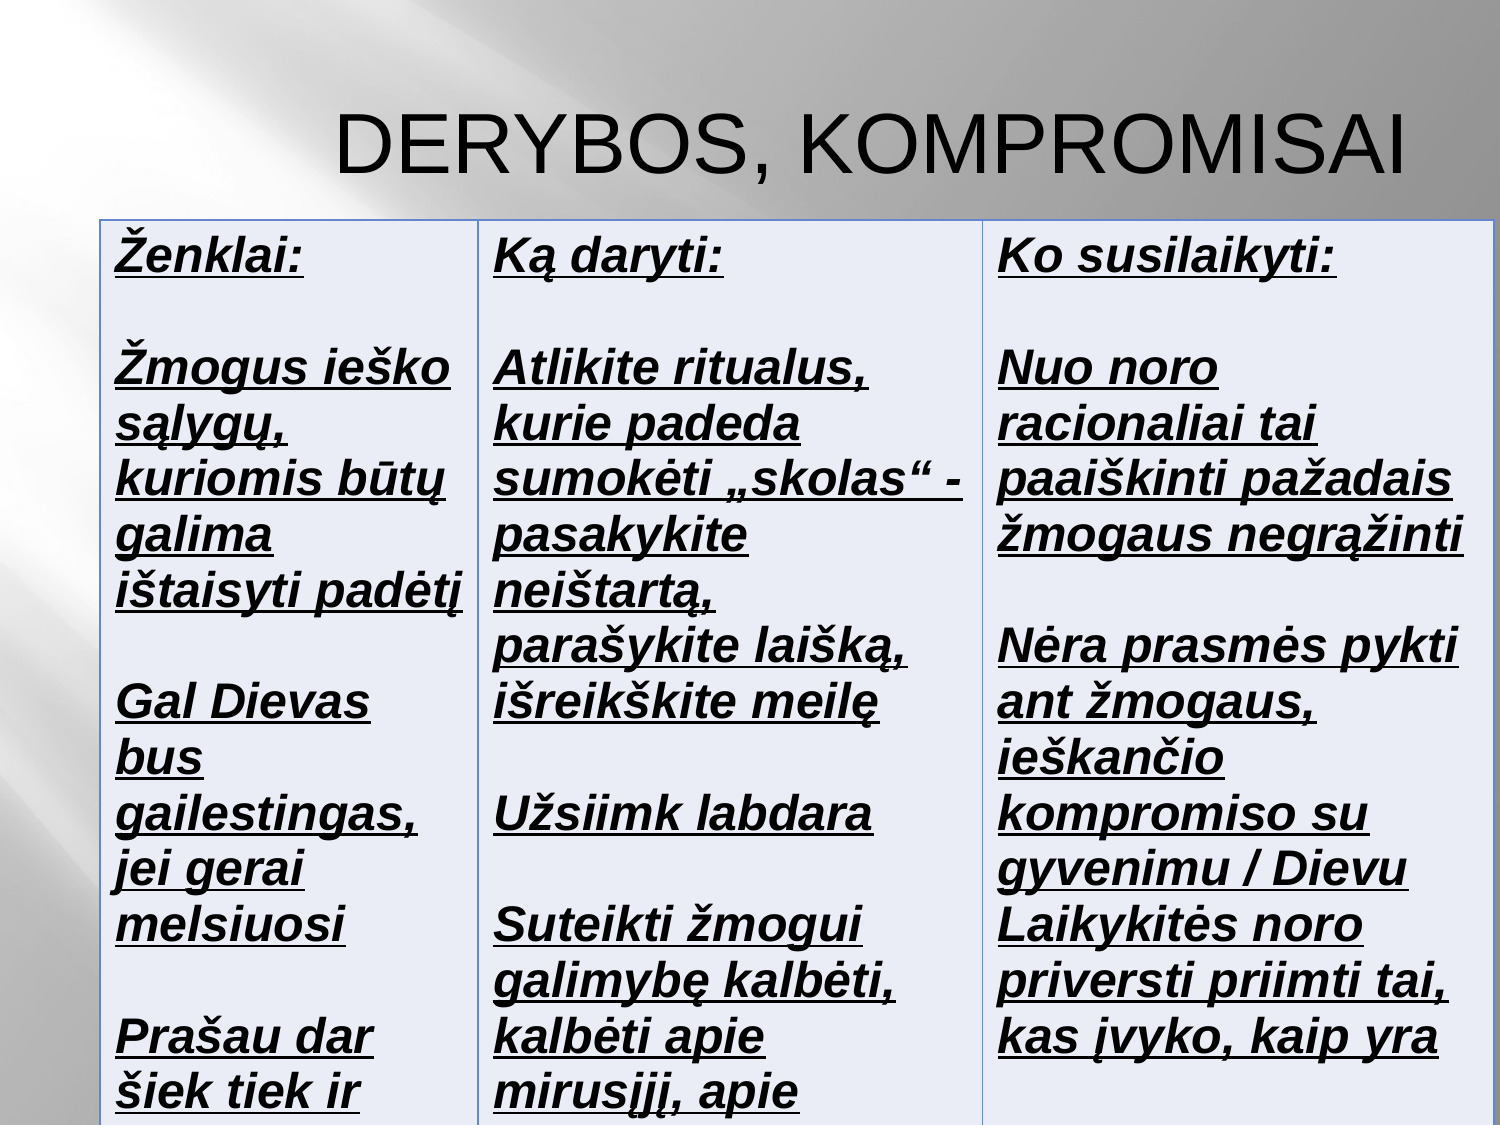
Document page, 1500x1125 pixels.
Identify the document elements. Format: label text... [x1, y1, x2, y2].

title DERYBOS, KOMPROMISAI [75, 45, 1425, 233]
table_header Ženklai: Žmogus ieško sąlygų, kuriomis būtų galima ištaisyti padėtį Gal Dievas bus gailestingas, jei gerai melsiuosi Prašau dar šiek tiek ir tada ... [101, 221, 477, 1125]
table_header Ko susilaikyti: Nuo noro racionaliai tai paaiškinti pažadais žmogaus negrąžinti Nėra prasmės pykti ant žmogaus, ieškančio kompromiso su gyvenimu / Dievu Laikykitės noro priversti priimti tai, kas įvyko, kaip yra [983, 221, 1493, 1125]
table_header Ką daryti: Atlikite ritualus, kurie padeda sumokėti „skolas“ - pasakykite neištartą, parašykite laišką, išreikškite meilę Užsiimk labdara Suteikti žmogui galimybę kalbėti, kalbėti apie mirusįjį, apie santykius su juo [479, 221, 982, 1125]
